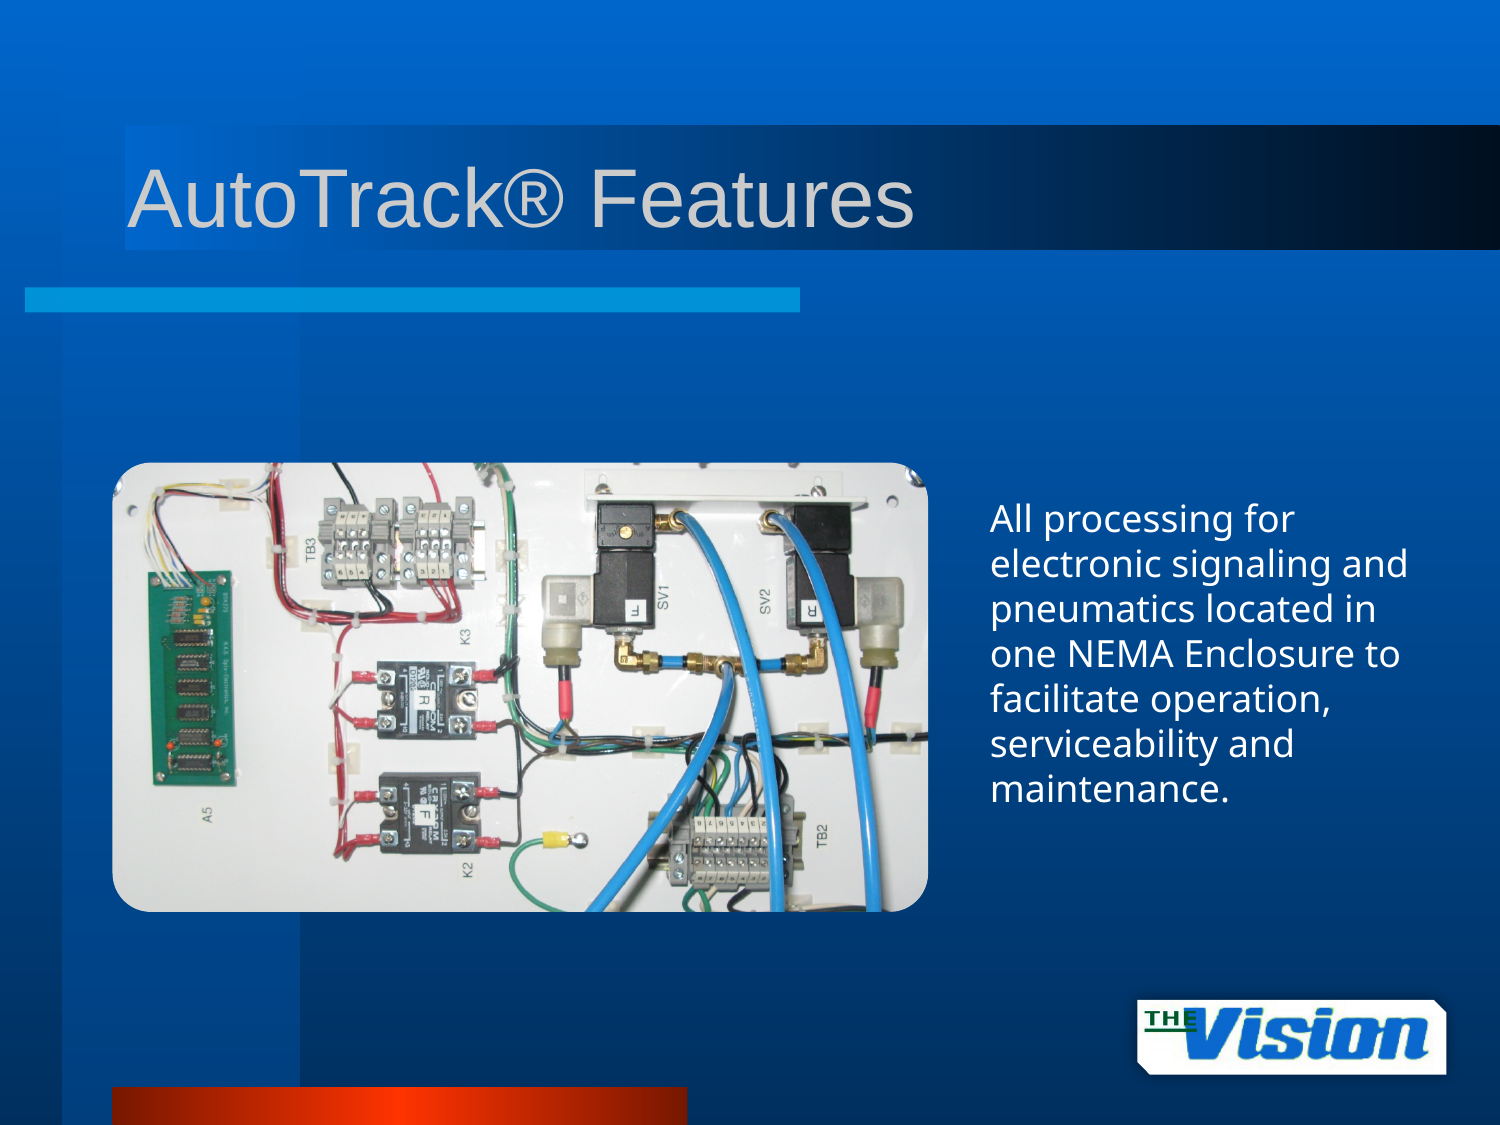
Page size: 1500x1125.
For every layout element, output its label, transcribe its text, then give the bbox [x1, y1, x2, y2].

picture [1137, 999, 1447, 1075]
title AutoTrack® Features [112, 99, 1388, 288]
text_box All processing for electronic signaling and pneumatics located in one NEMA Enclosure to facilitate operation, serviceability and maintenance. [974, 487, 1425, 818]
picture [112, 462, 929, 913]
